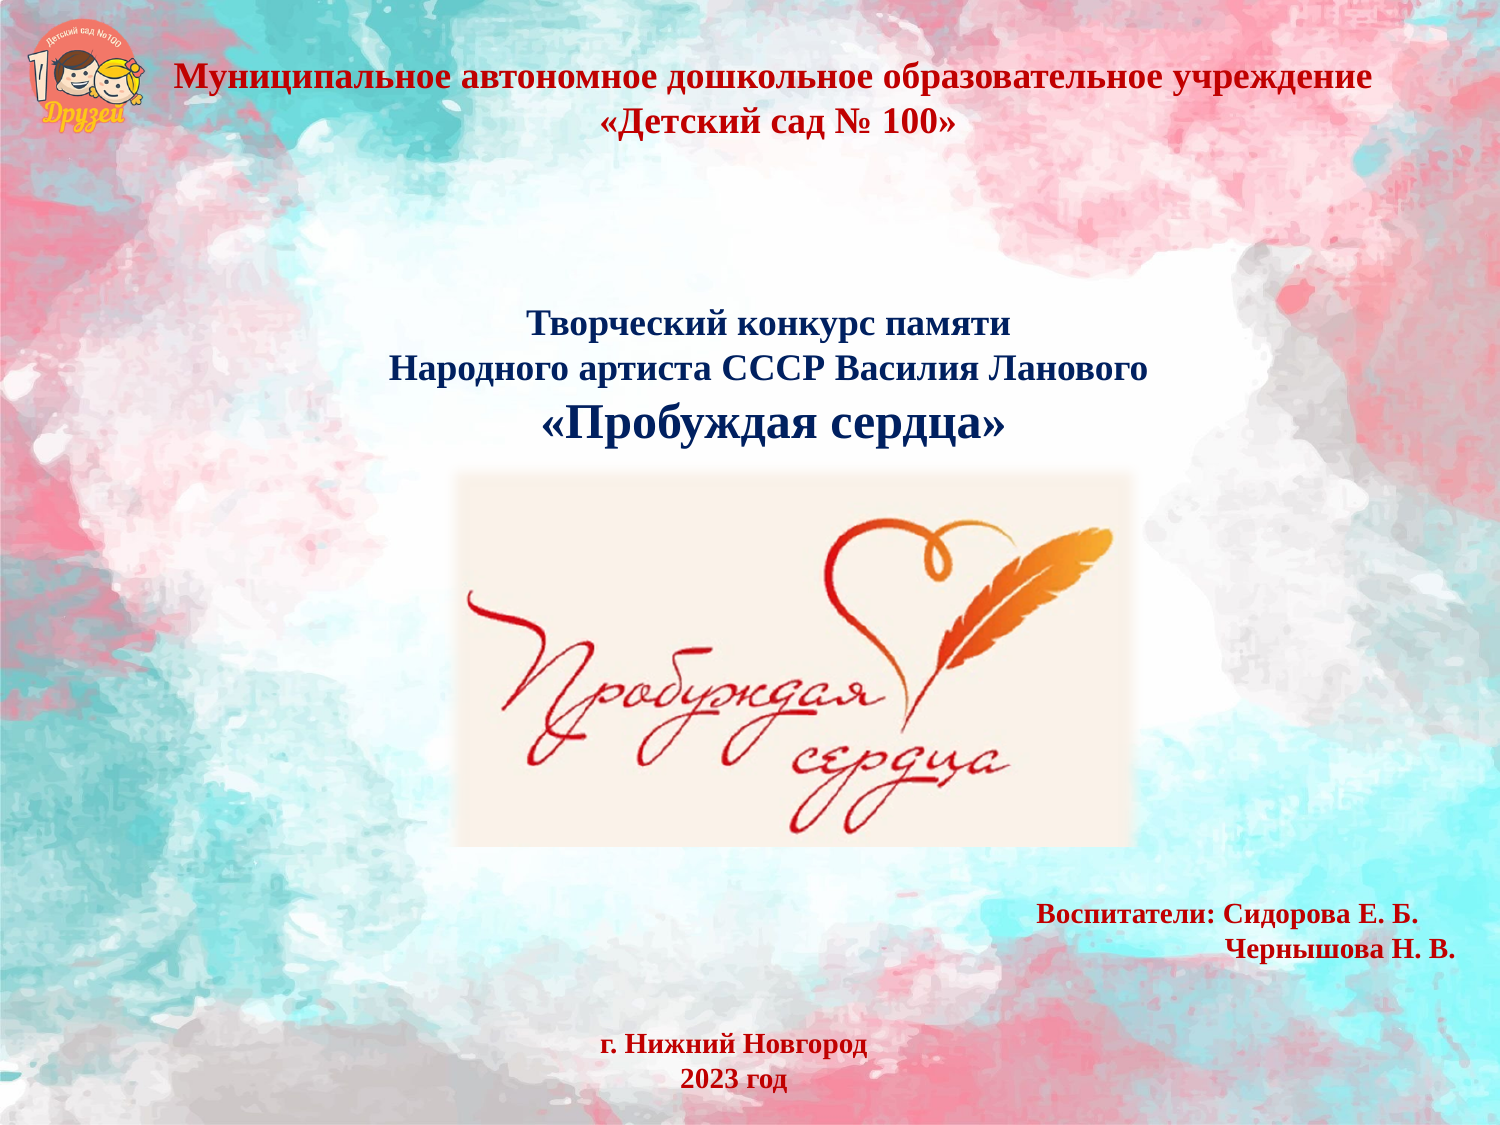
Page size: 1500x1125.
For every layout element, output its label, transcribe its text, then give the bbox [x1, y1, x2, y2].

text_box Муниципальное автономное дошкольное образовательное учреждение «Детский сад № 100» [147, 43, 1400, 149]
text_box г. Нижний Новгород 2023 год [358, 1016, 1109, 1102]
text_box Творческий конкурс памяти Народного артиста СССР Василия Ланового «Пробуждая сердца» [274, 290, 1273, 456]
text_box Воспитатели: Сидорова Е. Б. Чернышова Н. В. [1021, 886, 1483, 972]
picture [0, 0, 1500, 1125]
